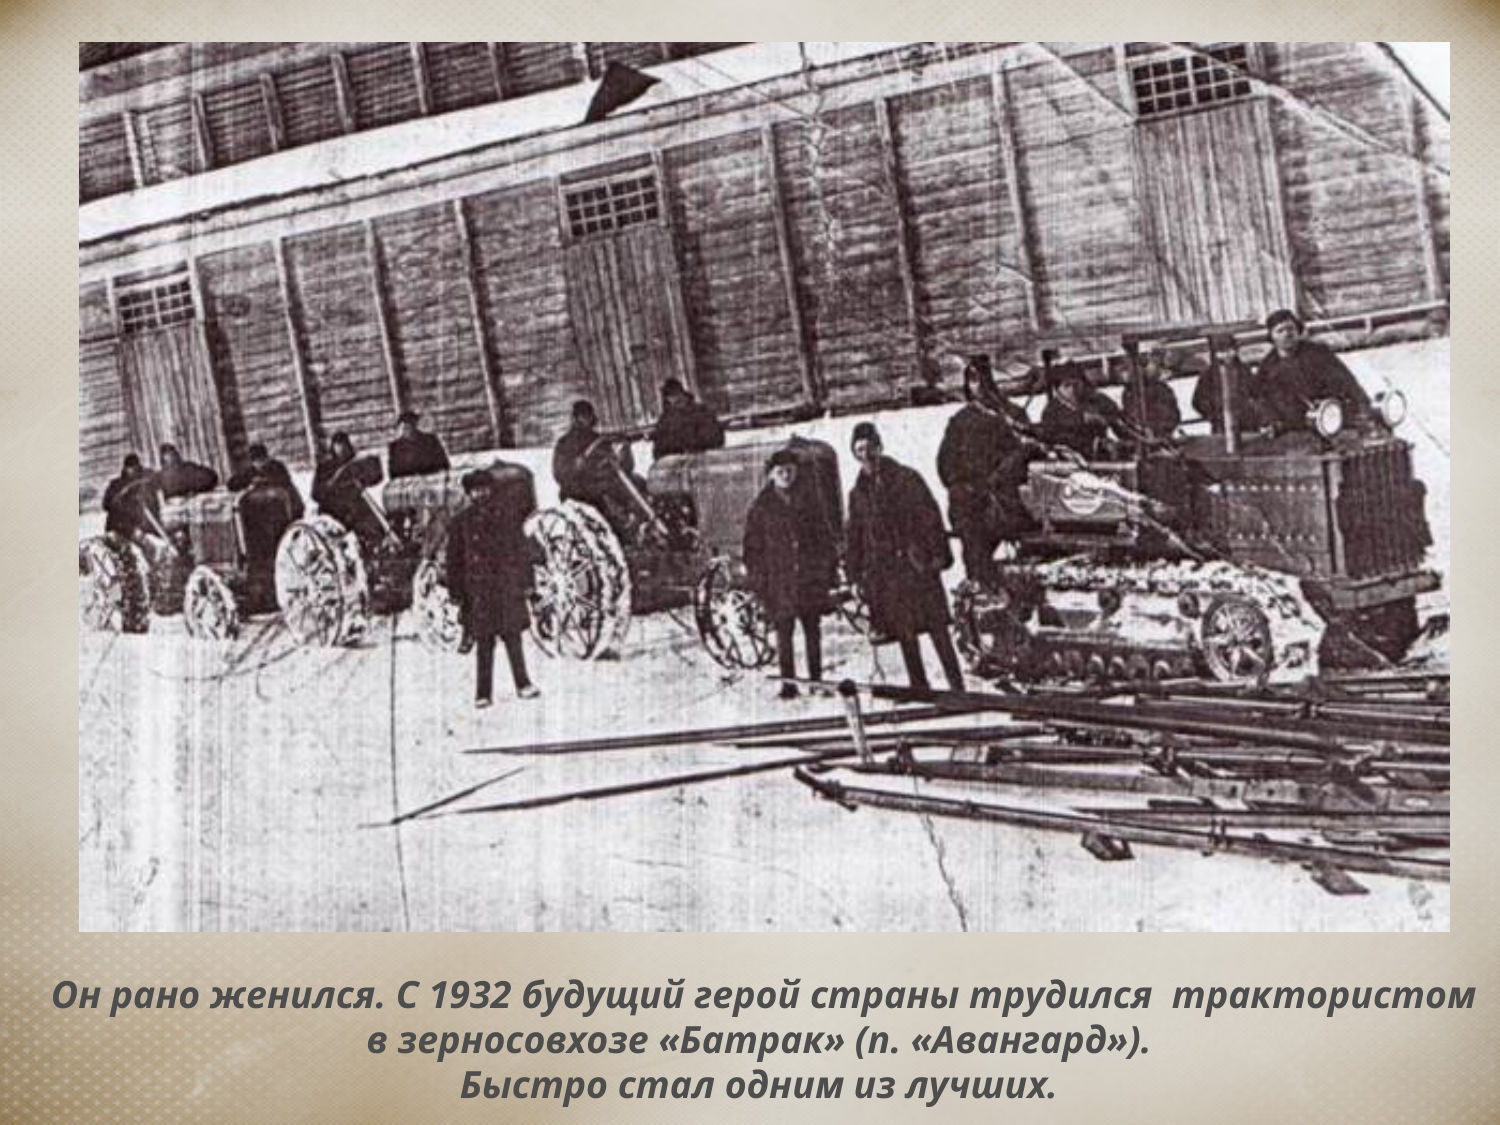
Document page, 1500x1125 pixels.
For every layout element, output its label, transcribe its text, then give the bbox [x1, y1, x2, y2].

picture [0, 0, 1500, 1125]
text_box Он рано женился. С 1932 будущий герой страны трудился трактористом в зерносовхозе «Батрак» (п. «Авангард»). Быстро стал одним из лучших. [22, 964, 1500, 1114]
